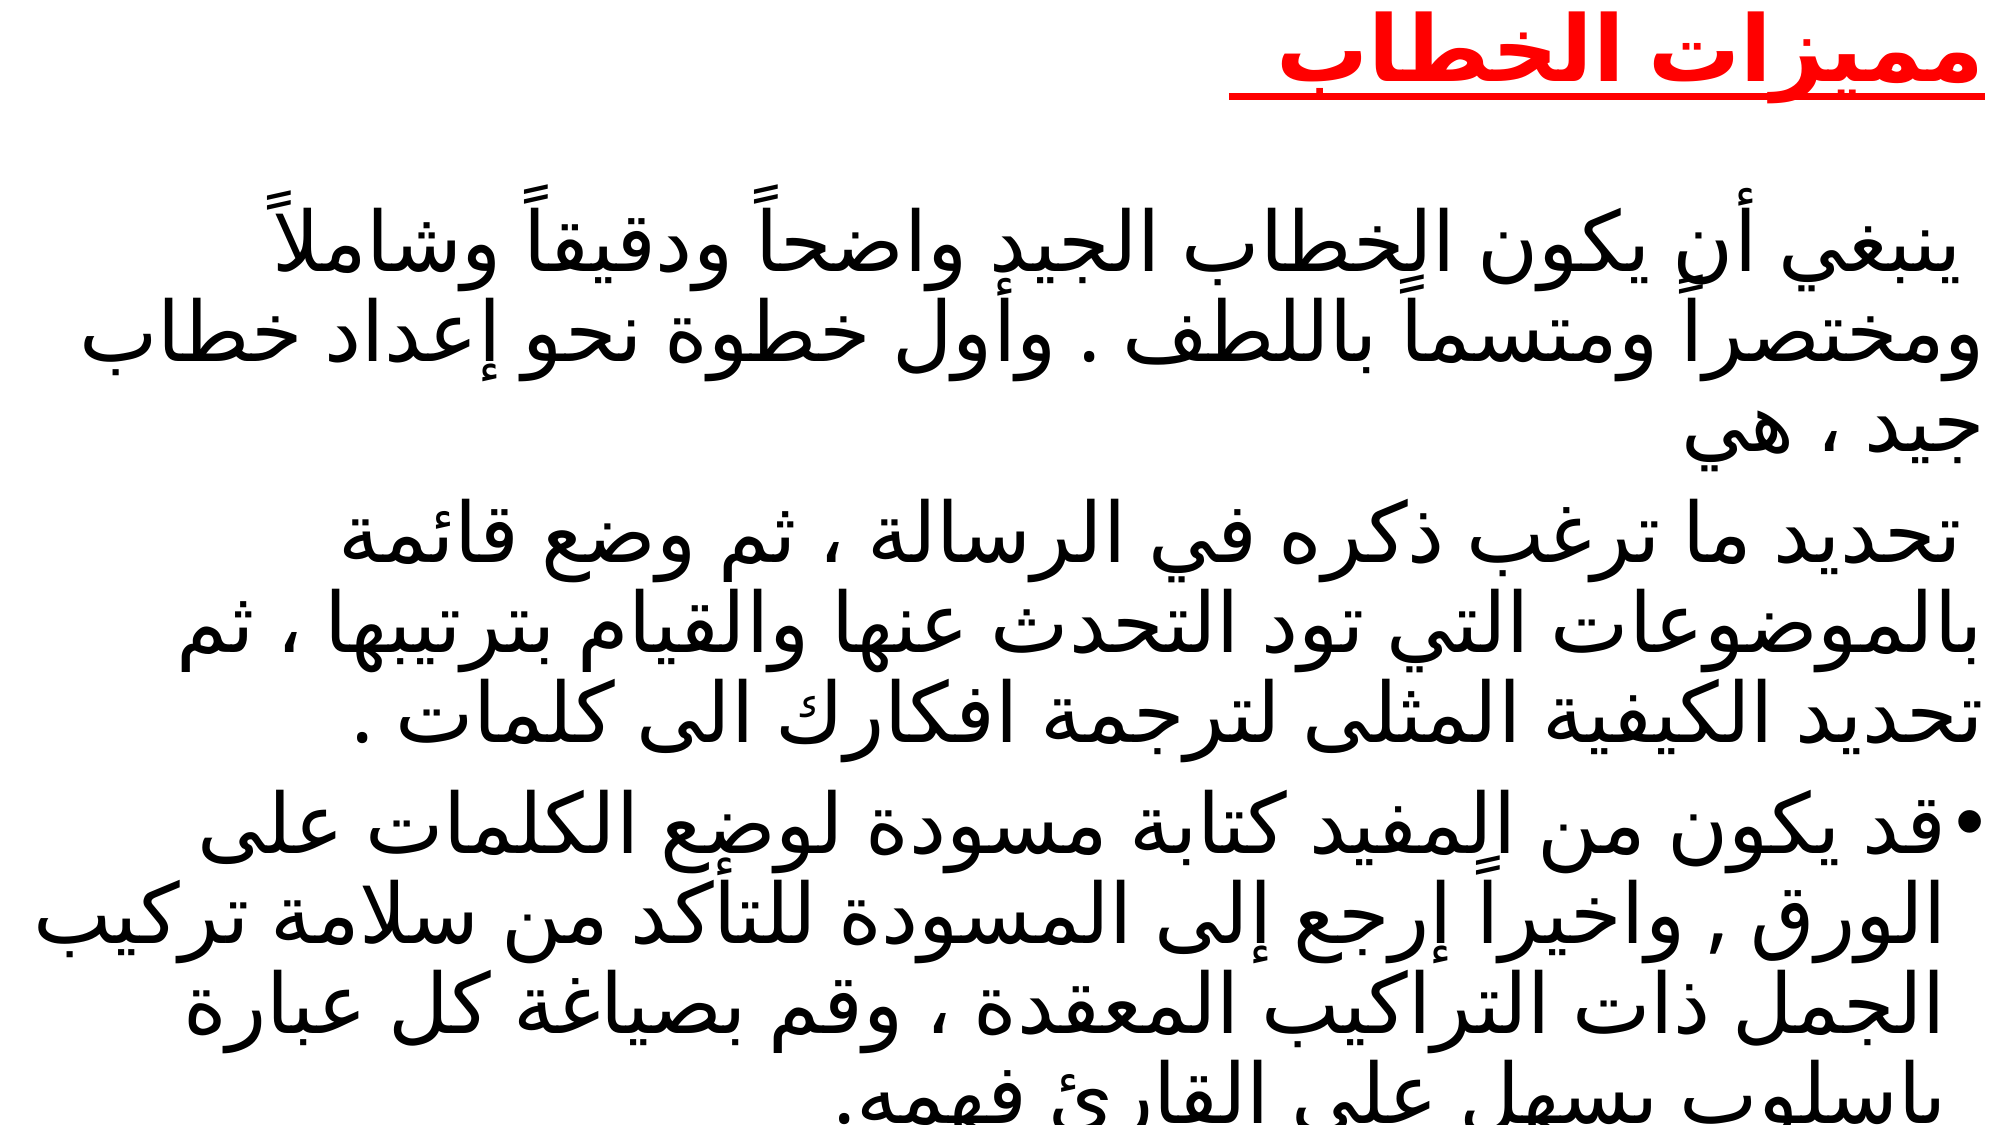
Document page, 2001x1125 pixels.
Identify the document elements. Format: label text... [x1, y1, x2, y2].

list ينبغي أن يكون الخطاب الجيد واضحاً ودقيقاً وشاملاً ومختصراً ومتسماً باللطف . وأول خطوة نحو إعداد خطاب جيد ، هي تحديد ما ترغب ذكره في الرسالة ، ثم وضع قائمة بالموضوعات التي تود التحدث عنها والقيام بترتيبها ، ثم تحديد الكيفية المثلى لترجمة افكارك الى كلمات . قد يكون من المفيد كتابة مسودة لوضع الكلمات على الورق , واخيراً إرجع إلى المسودة للتأكد من سلامة تركيب الجمل ذات التراكيب المعقدة ، وقم بصياغة كل عبارة بإسلوب يسهل على القارئ فهمه. [0, 192, 2000, 1125]
title مميزات الخطاب [0, 0, 2000, 192]
